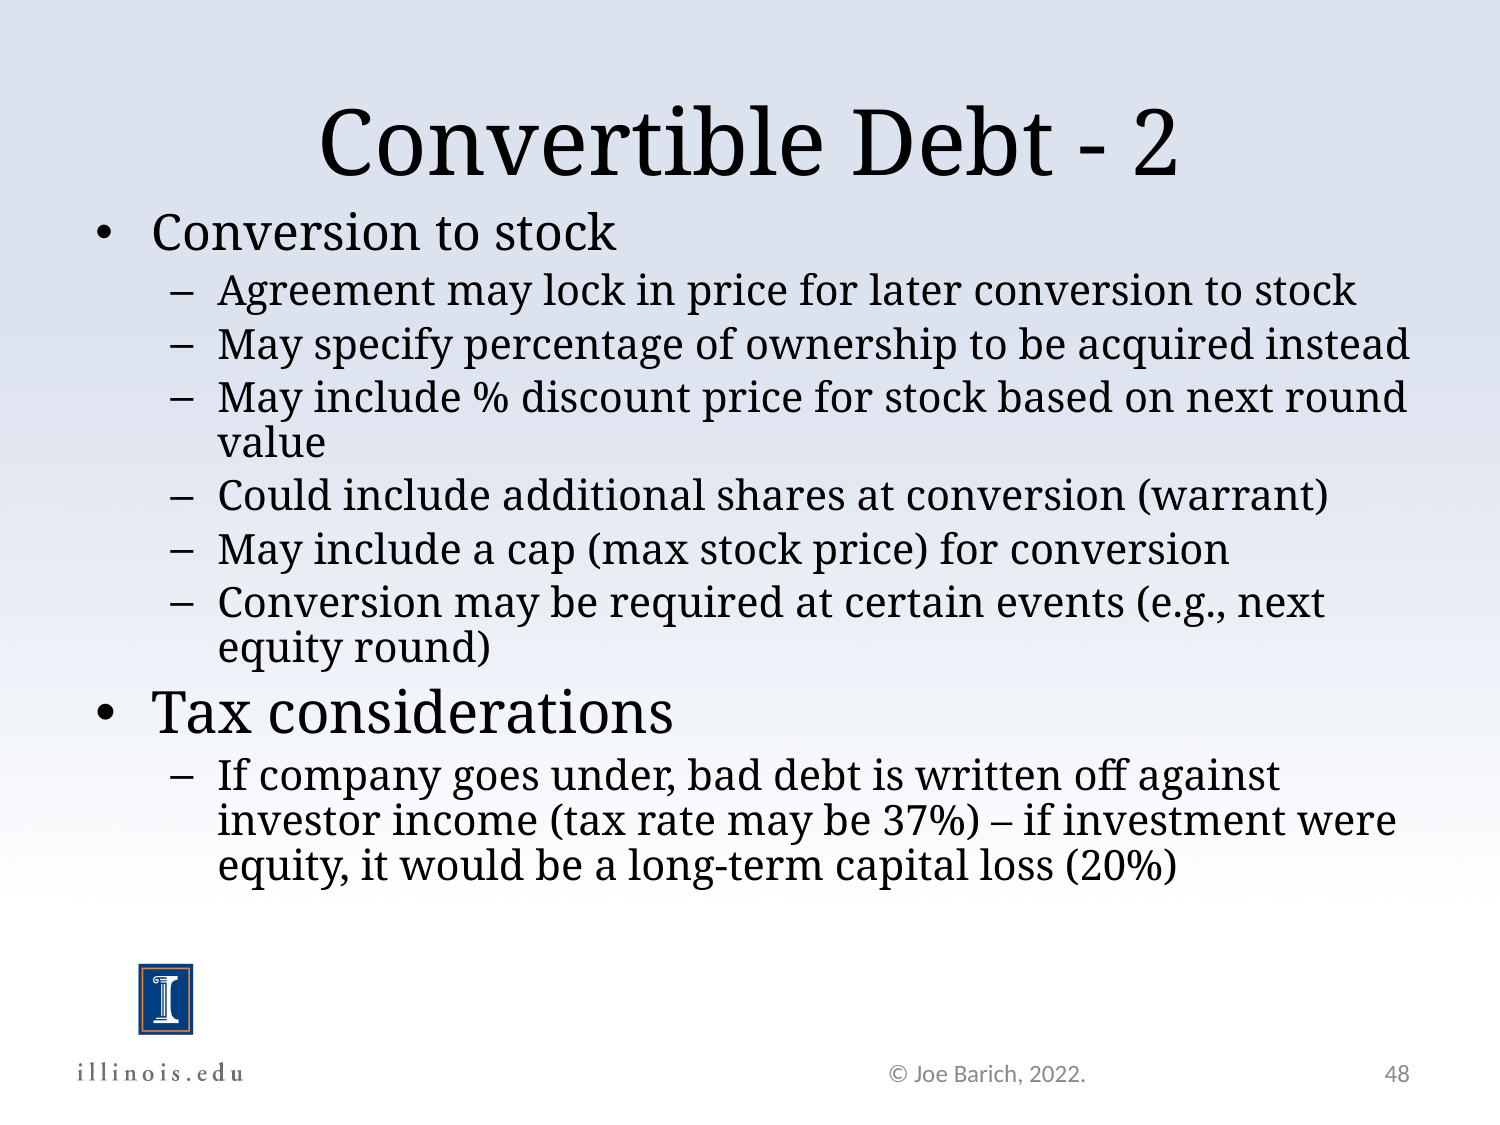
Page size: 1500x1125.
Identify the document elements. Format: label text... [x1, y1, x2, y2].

title Convertible Debt - 2 [75, 45, 1425, 233]
list Conversion to stock Agreement may lock in price for later conversion to stock May specify percentage of ownership to be acquired instead May include % discount price for stock based on next round value Could include additional shares at conversion (warrant) May include a cap (max stock price) for conversion Conversion may be required at certain events (e.g., next equity round) Tax considerations If company goes under, bad debt is written off against investor income (tax rate may be 37%) – if investment were equity, it would be a long-term capital loss (20%) [80, 200, 1463, 938]
picture [0, 0, 1500, 1125]
footer © Joe Barich, 2022. [750, 1042, 1225, 1103]
slide_number 48 [1250, 1042, 1425, 1103]
